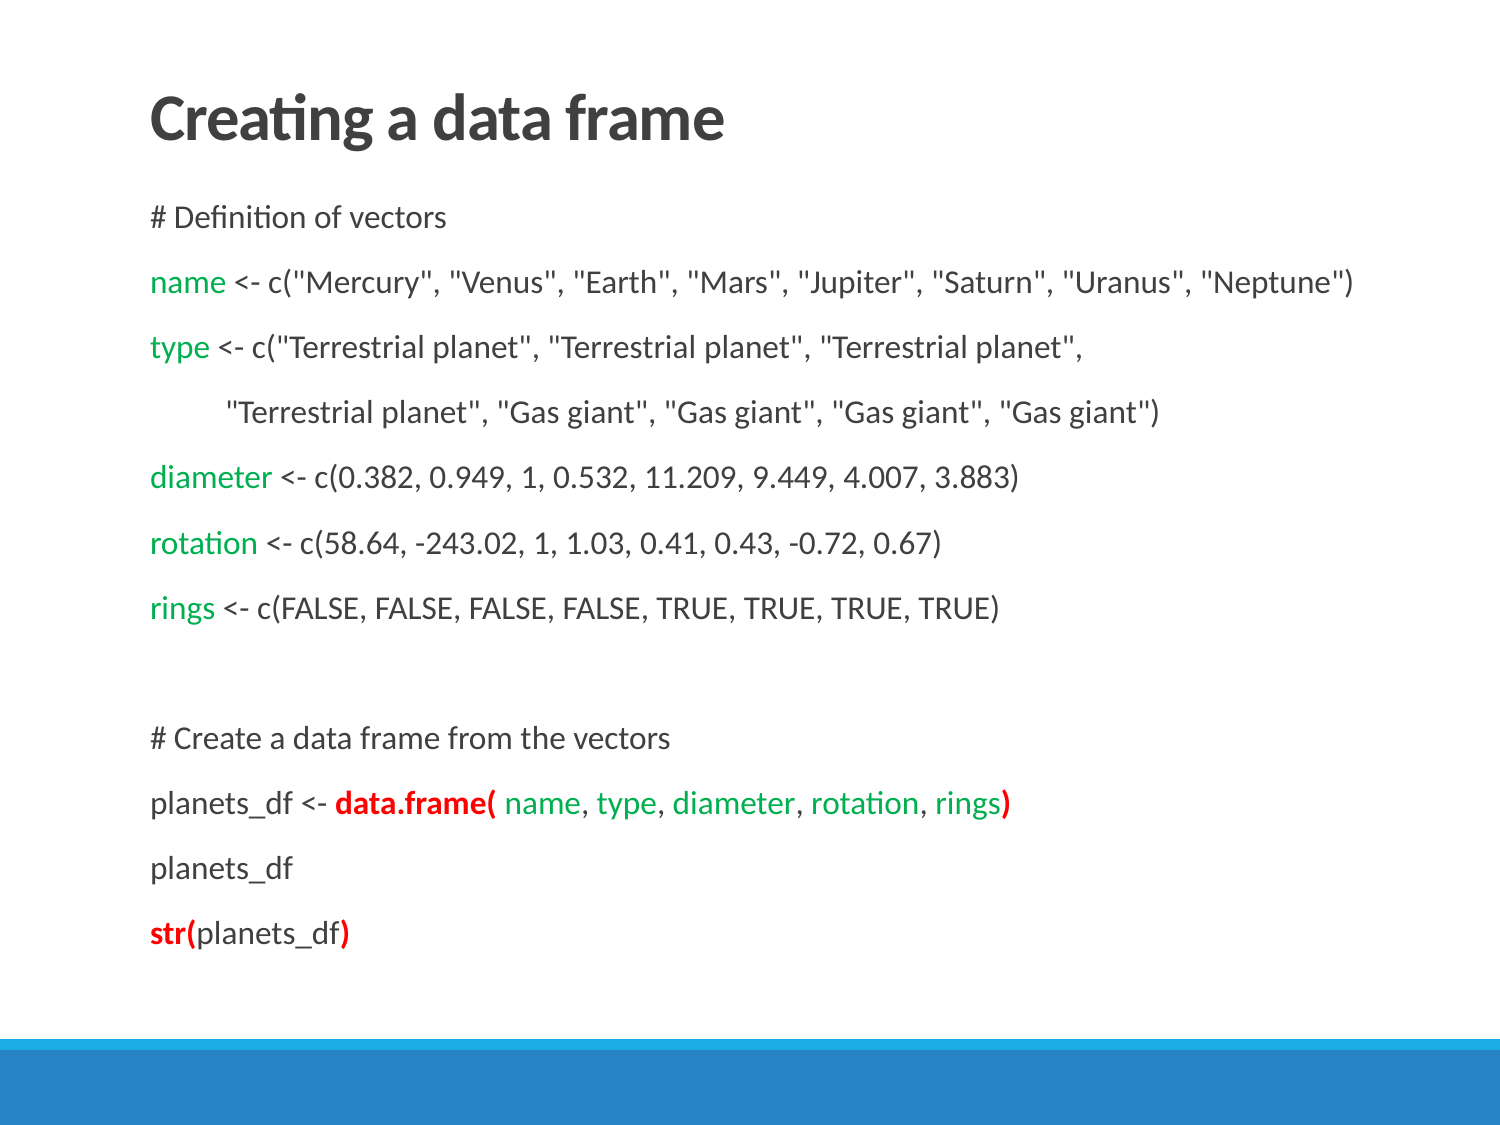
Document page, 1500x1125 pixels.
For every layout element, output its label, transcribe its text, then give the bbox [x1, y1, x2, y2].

title Creating a data frame [135, 47, 1373, 162]
list # Definition of vectors name <- c("Mercury", "Venus", "Earth", "Mars", "Jupiter", "Saturn", "Uranus", "Neptune") type <- c("Terrestrial planet", "Terrestrial planet", "Terrestrial planet", "Terrestrial planet", "Gas giant", "Gas giant", "Gas giant", "Gas giant") diameter <- c(0.382, 0.949, 1, 0.532, 11.209, 9.449, 4.007, 3.883) rotation <- c(58.64, -243.02, 1, 1.03, 0.41, 0.43, -0.72, 0.67) rings <- c(FALSE, FALSE, FALSE, FALSE, TRUE, TRUE, TRUE, TRUE) # Create a data frame from the vectors planets_df <- data.frame( name, type, diameter, rotation, rings) planets_df str(planets_df) [135, 192, 1373, 963]
